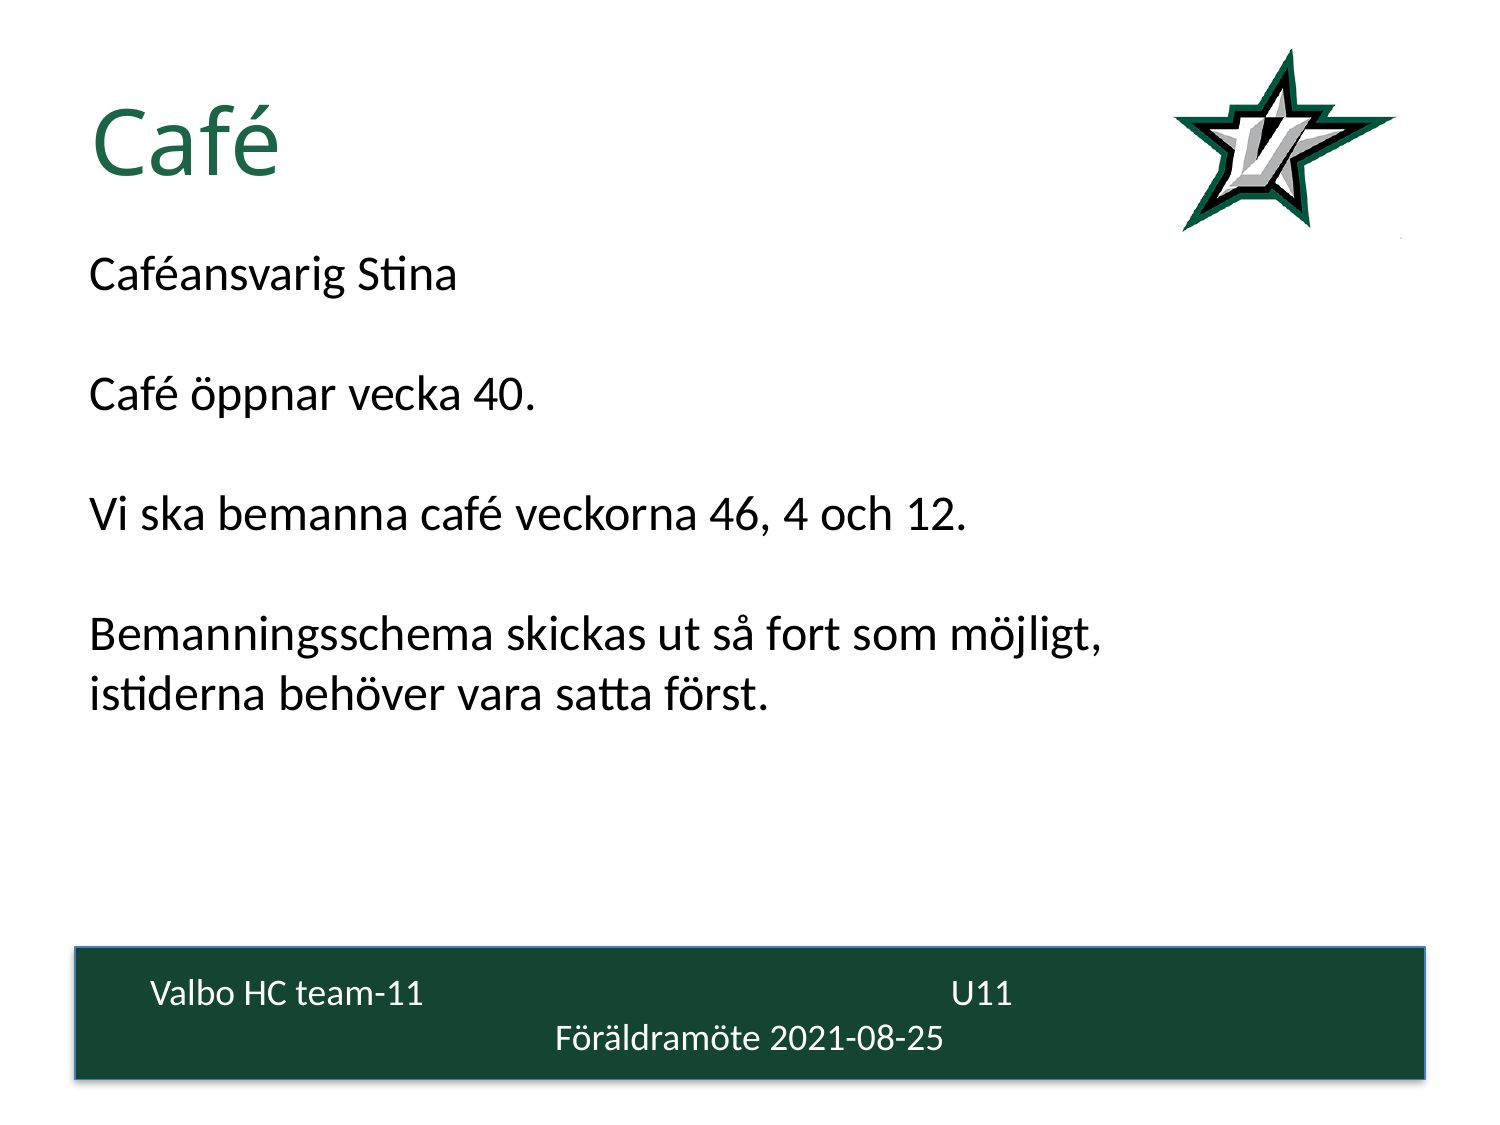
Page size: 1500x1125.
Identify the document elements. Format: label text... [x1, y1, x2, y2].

text_box Caféansvarig Stina Café öppnar vecka 40. Vi ska bemanna café veckorna 46, 4 och 12. Bemanningsschema skickas ut så fort som möjligt, istiderna behöver vara satta först. [74, 232, 1425, 788]
text_box Valbo HC team-11 U11 Föräldramöte 2021-08-25 [74, 946, 1426, 1080]
title Café [75, 45, 1139, 232]
picture [1144, 0, 1426, 281]
